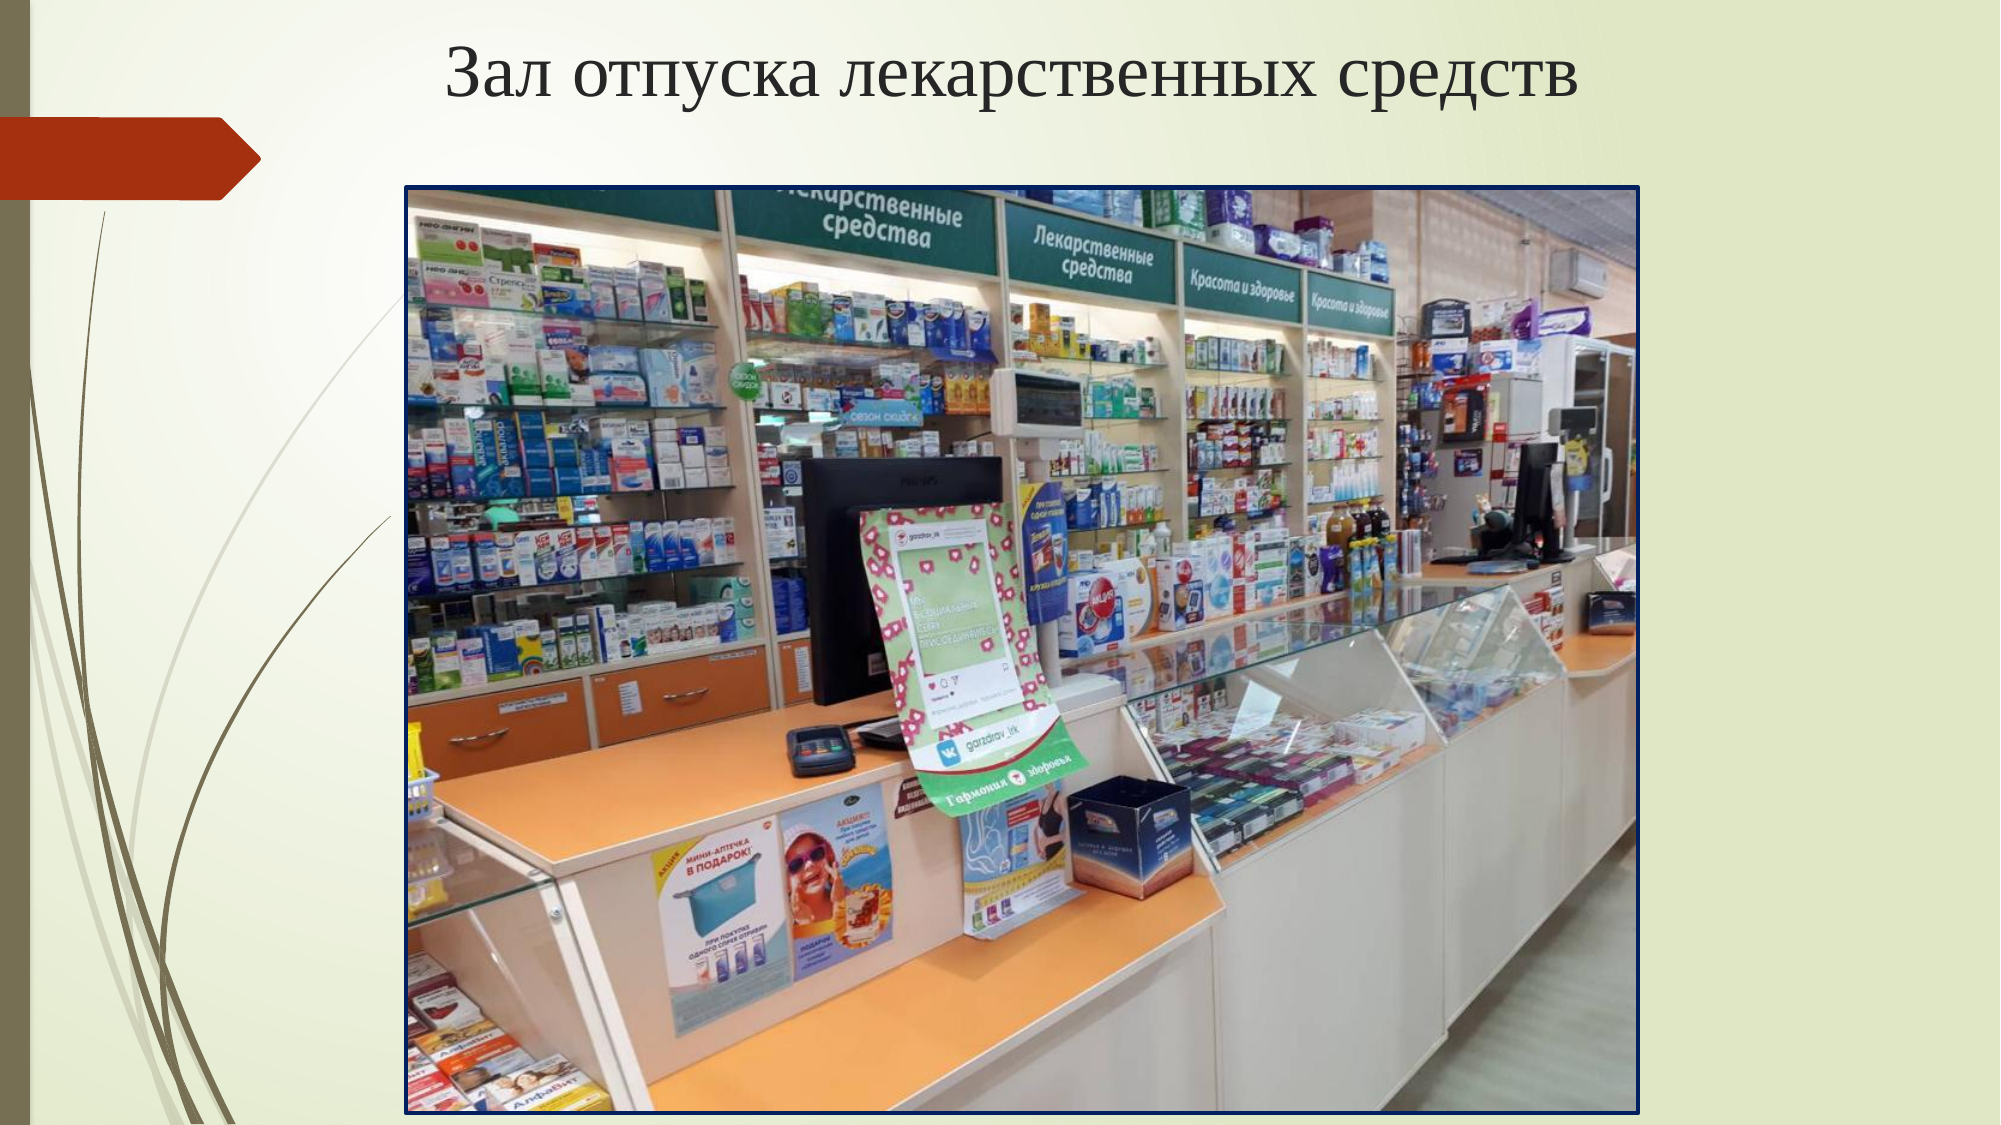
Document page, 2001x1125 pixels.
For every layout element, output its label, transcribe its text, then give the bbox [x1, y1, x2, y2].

picture [408, 189, 1636, 1111]
title Зал отпуска лекарственных средств [275, 14, 1769, 195]
